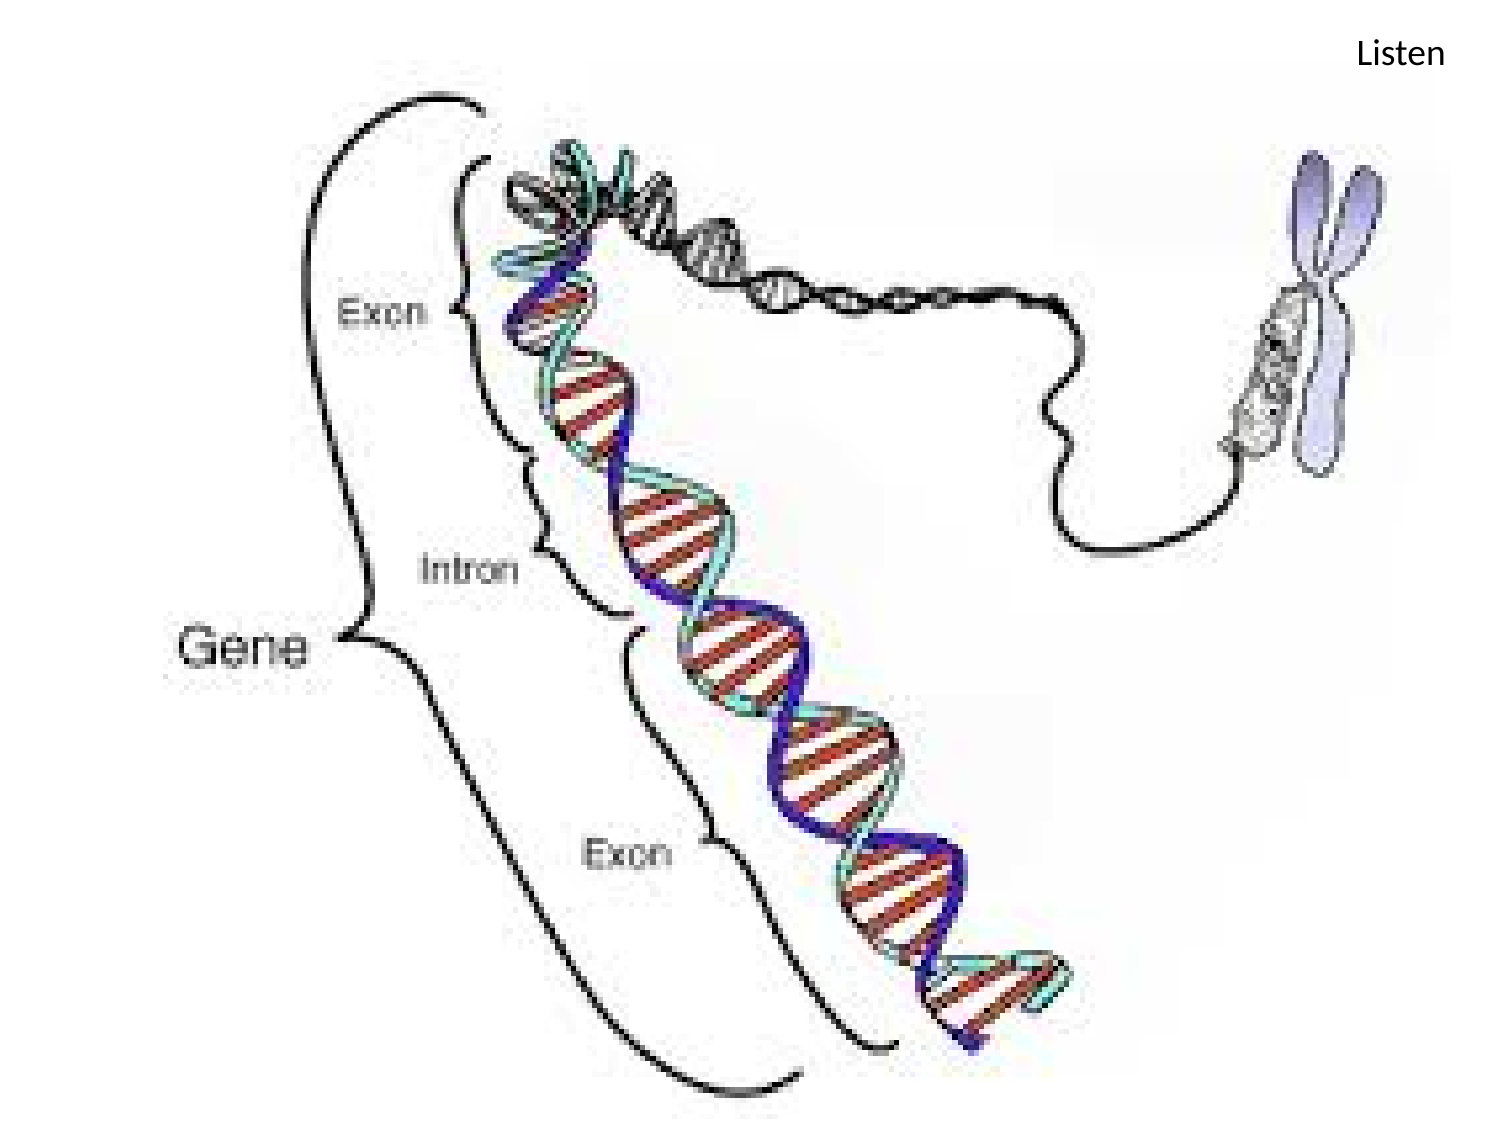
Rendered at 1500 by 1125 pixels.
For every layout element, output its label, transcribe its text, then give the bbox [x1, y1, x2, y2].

text_box Listen [1341, 20, 1484, 80]
picture [121, 60, 1451, 1125]
